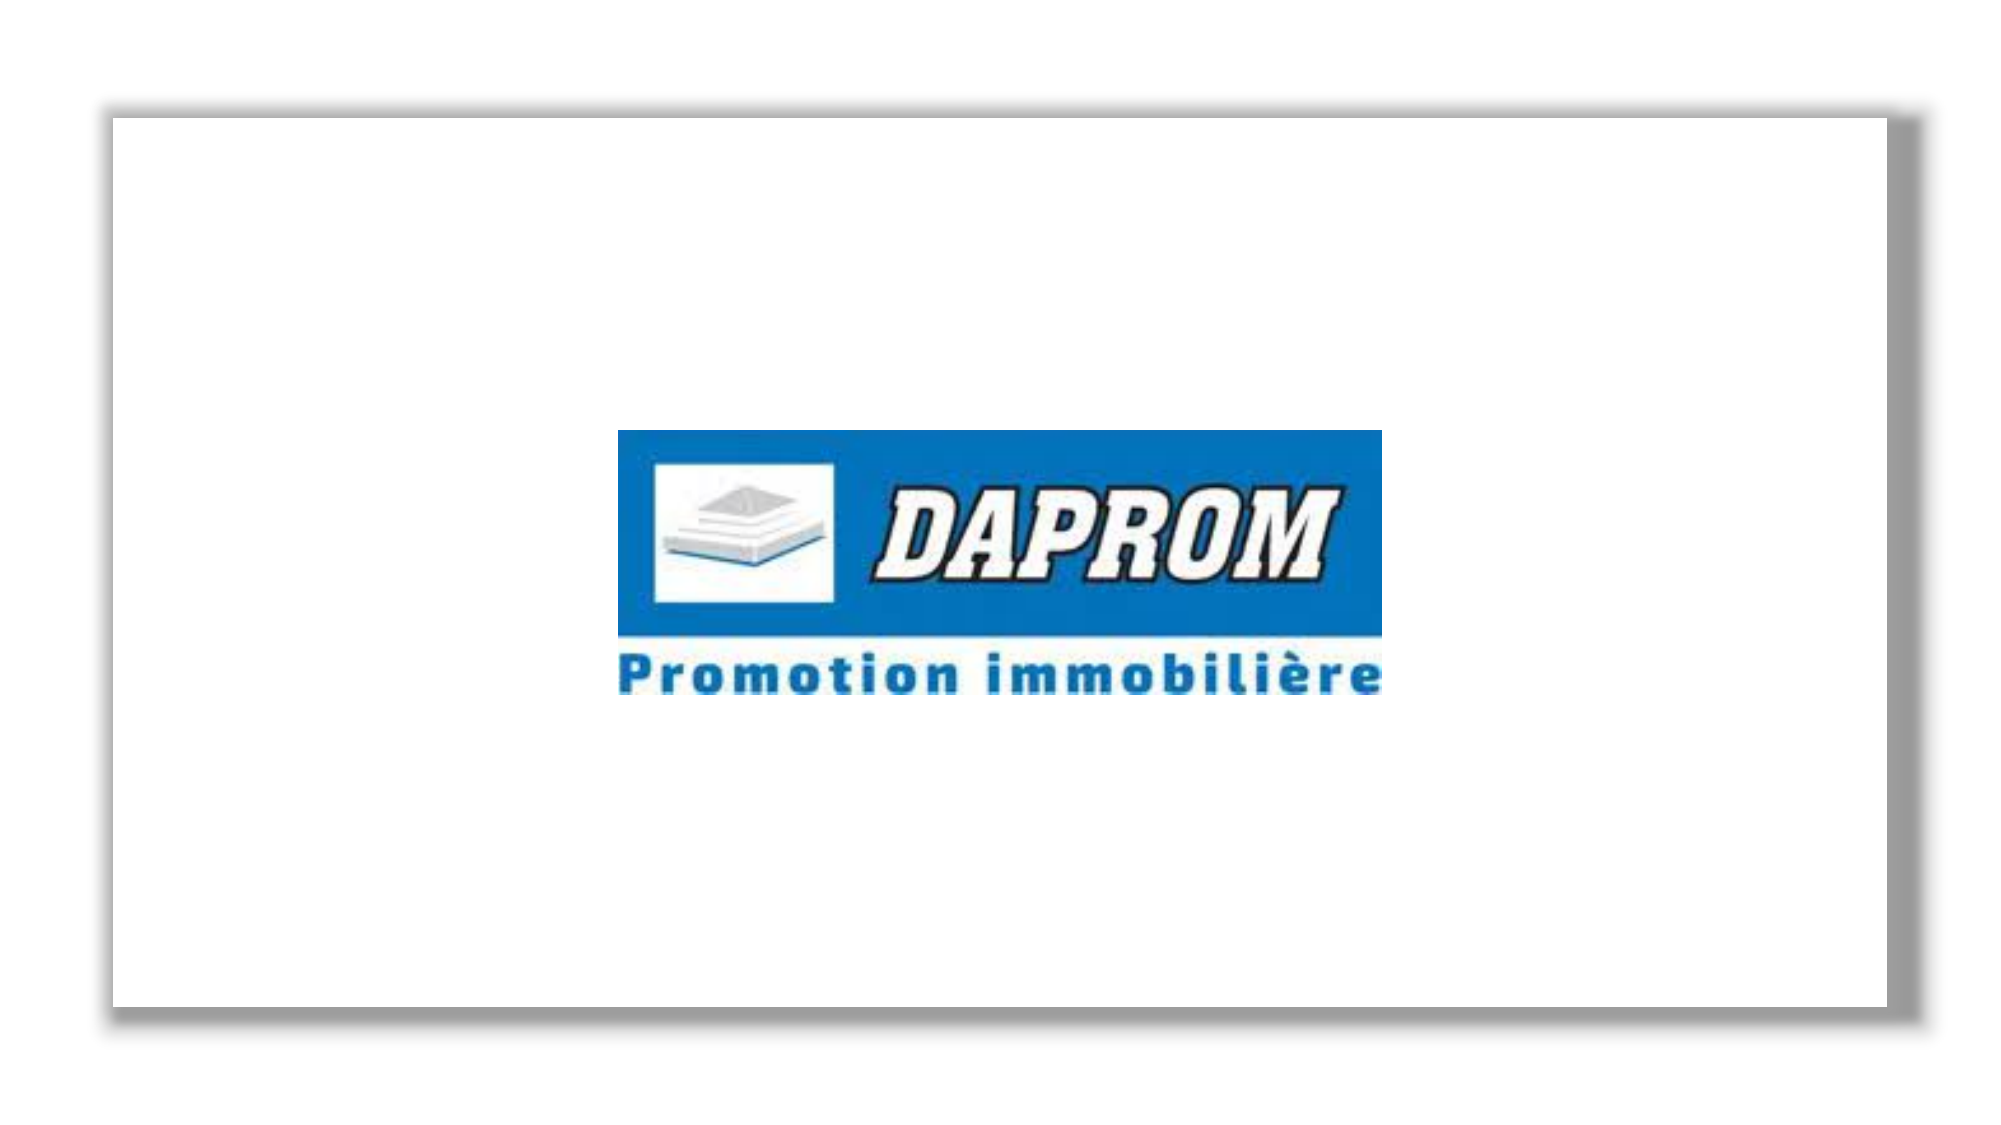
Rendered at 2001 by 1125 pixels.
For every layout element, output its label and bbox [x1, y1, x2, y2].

picture [618, 430, 1382, 695]
text_box [113, 118, 1887, 1007]
